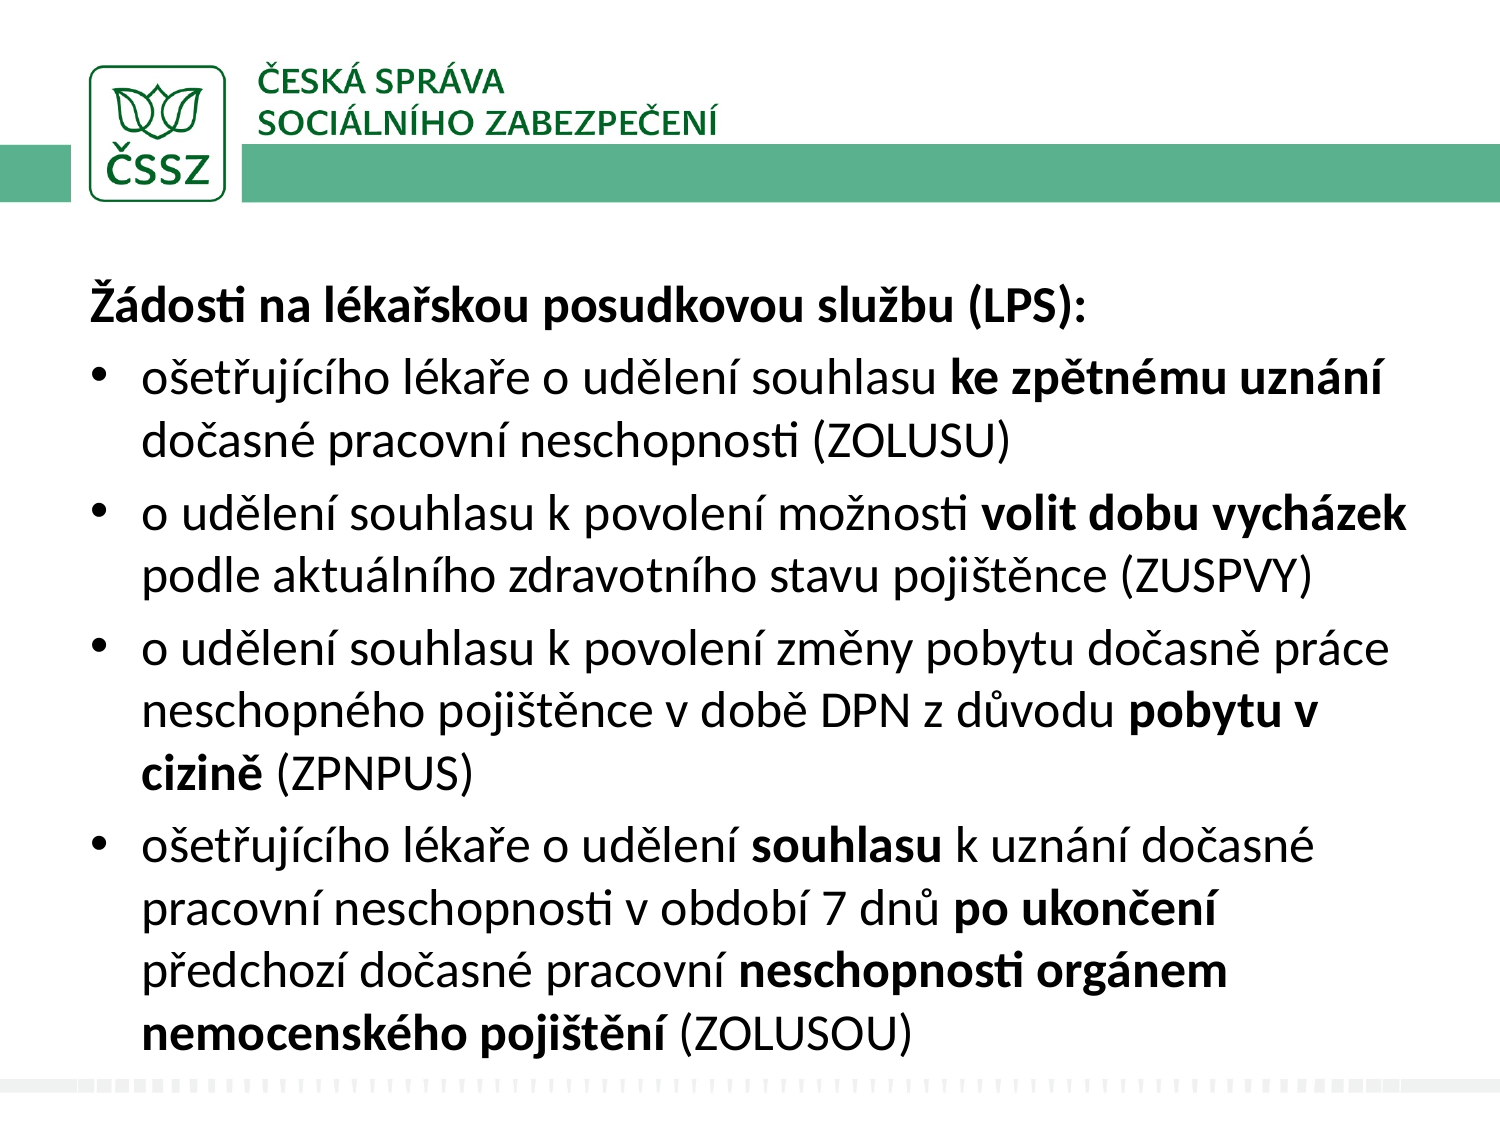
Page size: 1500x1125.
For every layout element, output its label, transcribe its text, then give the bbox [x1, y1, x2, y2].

text_box [242, 137, 1500, 208]
picture [0, 0, 1500, 1125]
list Žádosti na lékařskou posudkovou službu (LPS): ošetřujícího lékaře o udělení souhlasu ke zpětnému uznání dočasné pracovní neschopnosti (ZOLUSU) o udělení souhlasu k povolení možnosti volit dobu vycházek podle aktuálního zdravotního stavu pojištěnce (ZUSPVY) o udělení souhlasu k povolení změny pobytu dočasně práce neschopného pojištěnce v době DPN z důvodu pobytu v cizině (ZPNPUS) ošetřujícího lékaře o udělení souhlasu k uznání dočasné pracovní neschopnosti v období 7 dnů po ukončení předchozí dočasné pracovní neschopnosti orgánem nemocenského pojištění (ZOLUSOU) [75, 262, 1425, 1083]
